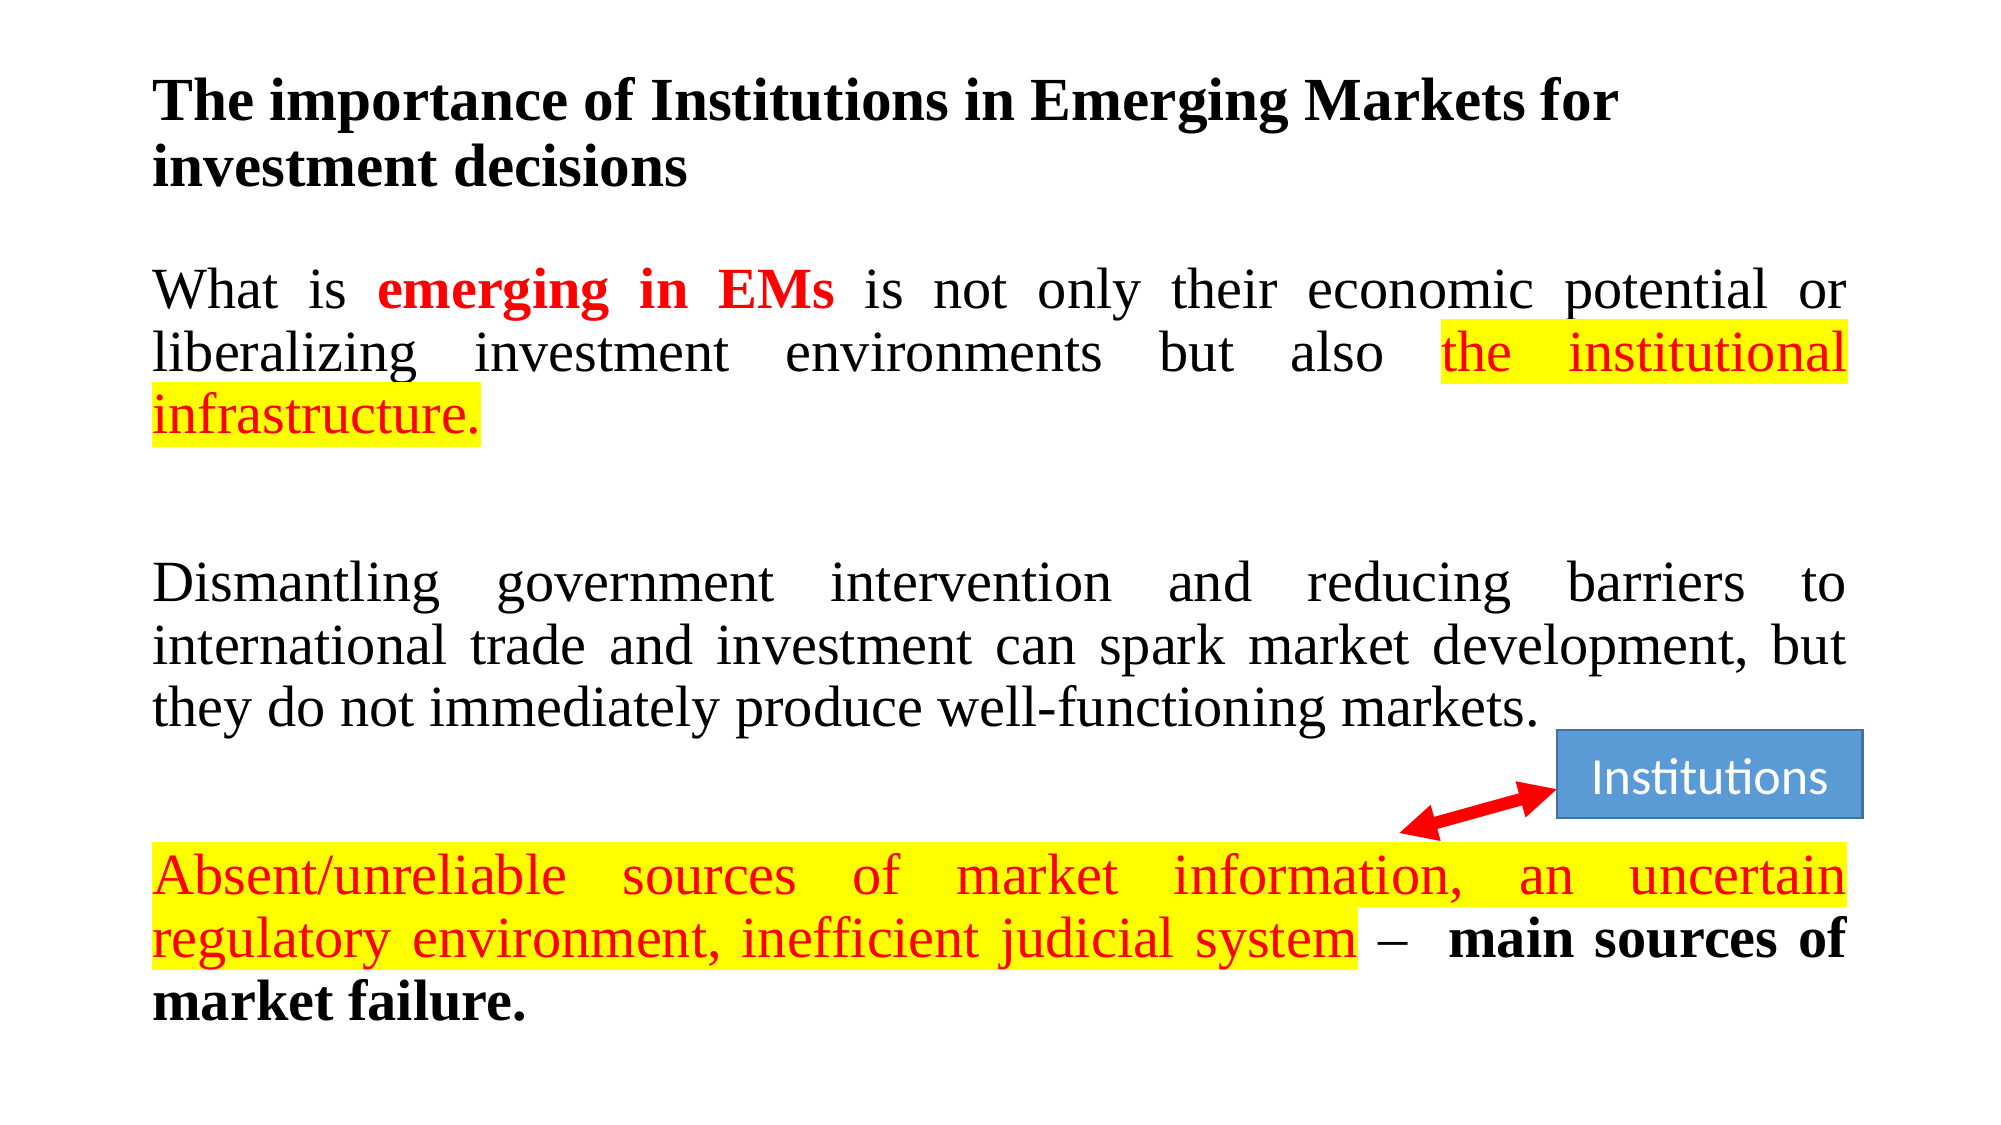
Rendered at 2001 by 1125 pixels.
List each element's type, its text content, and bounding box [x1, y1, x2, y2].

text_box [1399, 789, 1557, 833]
list What is emerging in EMs is not only their economic potential or liberalizing investment environments but also the institutional infrastructure. Dismantling government intervention and reducing barriers to international trade and investment can spark market development, but they do not immediately produce well-functioning markets. Absent/unreliable sources of market information, an uncertain regulatory environment, inefficient judicial system – main sources of market failure. [137, 250, 1863, 1053]
title The importance of Institutions in Emerging Markets for investment decisions [137, 59, 1863, 209]
text_box Institutions [1556, 729, 1864, 819]
